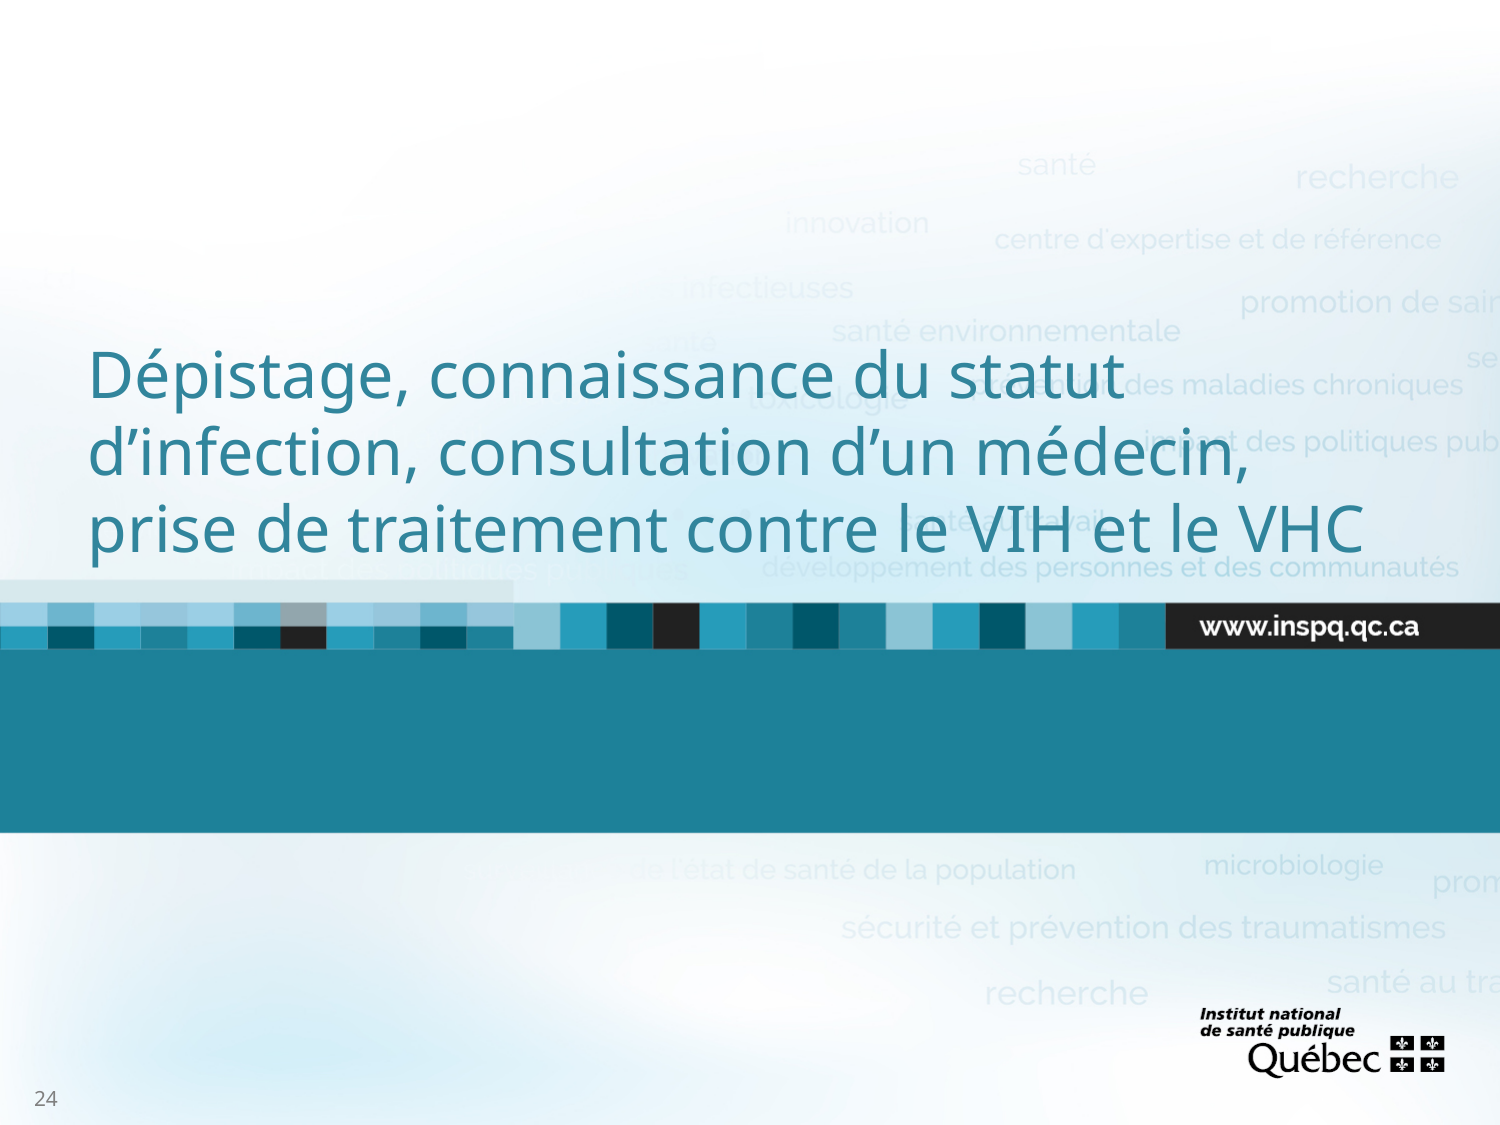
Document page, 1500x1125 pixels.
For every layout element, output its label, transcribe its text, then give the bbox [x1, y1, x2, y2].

title Dépistage, connaissance du statut d’infection, consultation d’un médecin, prise de traitement contre le VIH et le VHC [72, 326, 1420, 597]
picture [0, 0, 1500, 1125]
slide_number 24 [0, 1069, 73, 1125]
